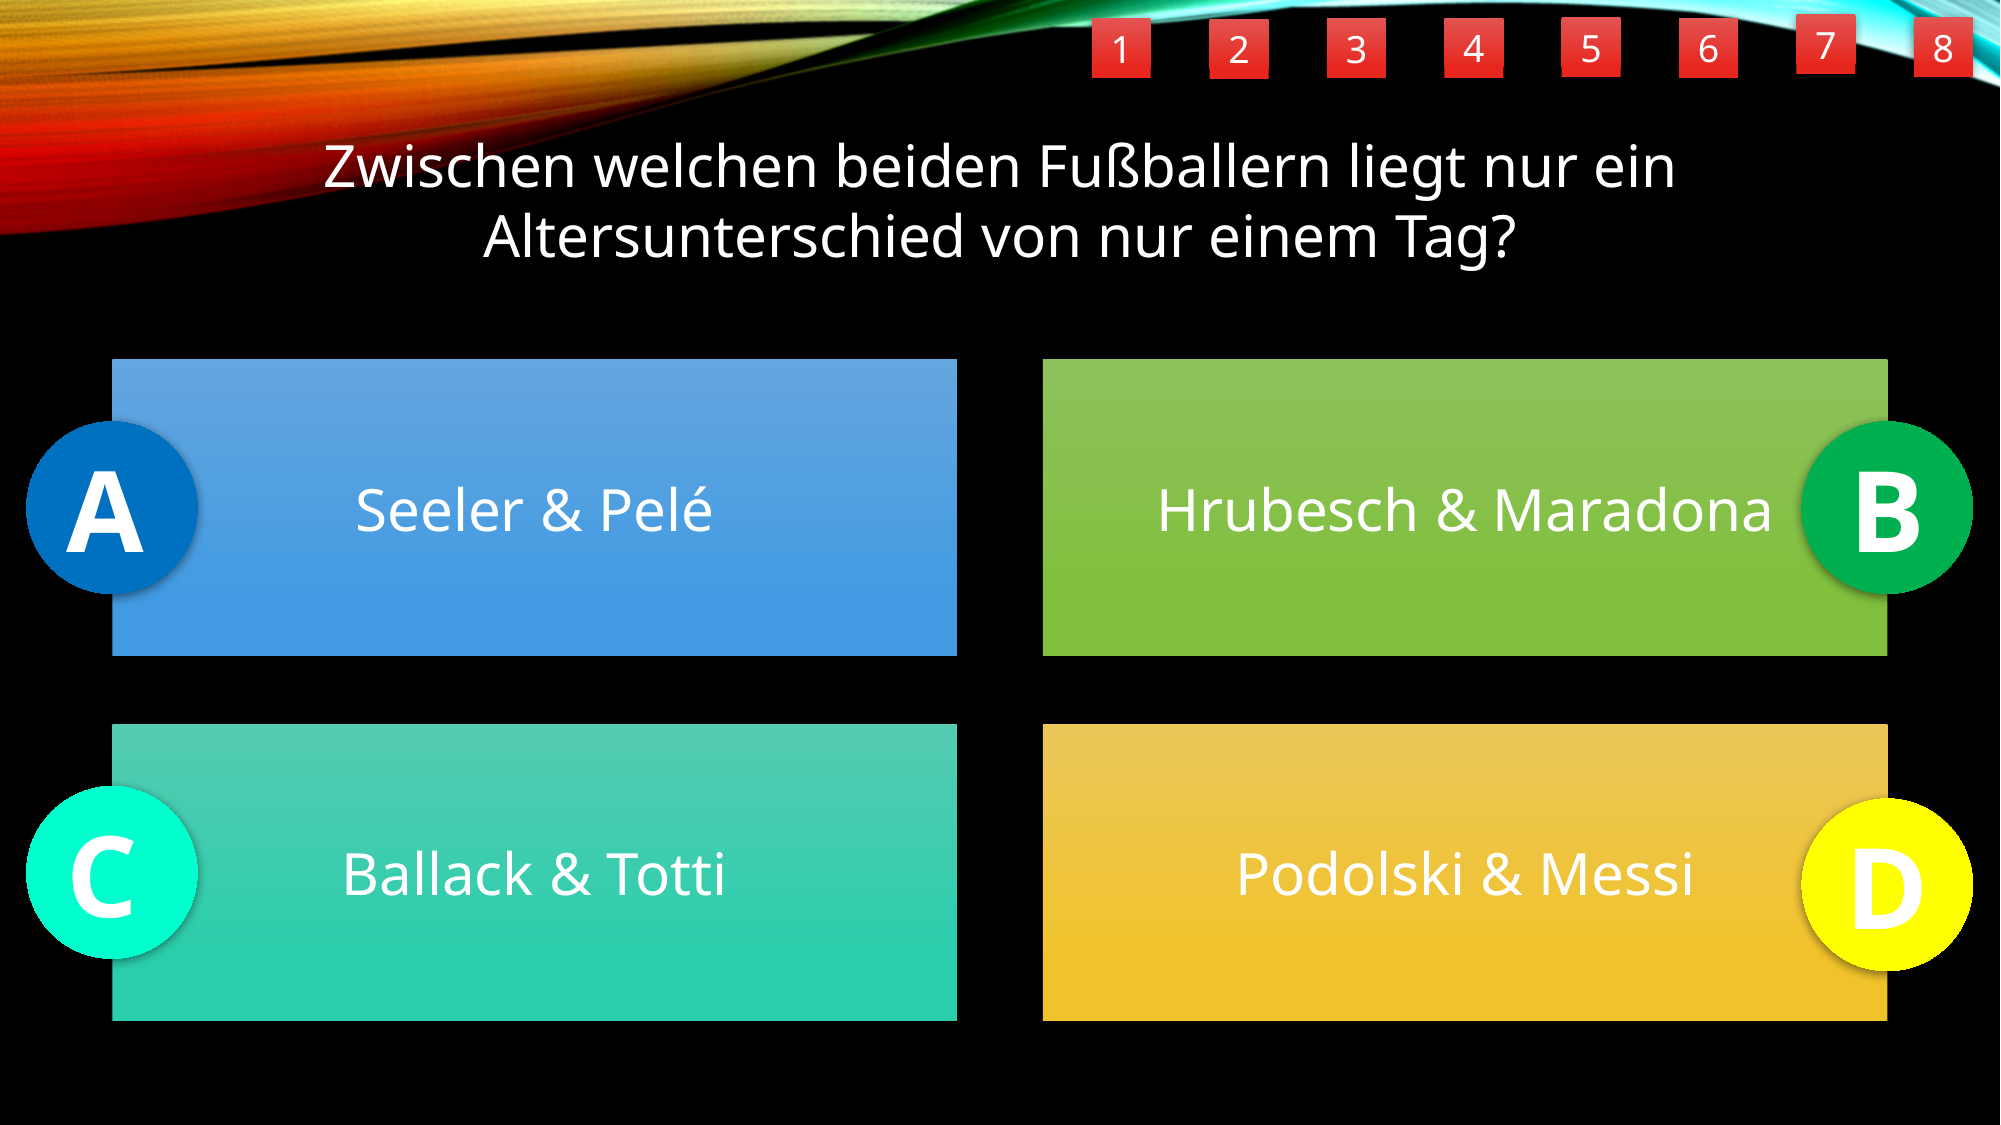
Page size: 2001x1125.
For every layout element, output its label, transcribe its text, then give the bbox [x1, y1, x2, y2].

picture [0, 0, 2000, 237]
text_box A [26, 421, 198, 594]
text_box 4 [1444, 18, 1504, 78]
text_box B [1801, 421, 1973, 594]
text_box Podolski & Messi [1042, 724, 1888, 1021]
text_box 5 [1561, 17, 1621, 77]
text_box 8 [1913, 17, 1973, 77]
text_box 6 [1679, 18, 1739, 78]
text_box 1 [1091, 18, 1151, 78]
text_box 7 [1796, 14, 1856, 74]
text_box 3 [1326, 18, 1386, 78]
text_box Ballack & Totti [112, 724, 957, 1021]
text_box Zwischen welchen beiden Fußballern liegt nur ein Altersunterschied von nur einem Tag? [112, 121, 1888, 277]
text_box 2 [1209, 19, 1269, 79]
text_box D [1801, 798, 1973, 971]
text_box C [26, 786, 198, 959]
text_box Seeler & Pelé [112, 359, 957, 656]
text_box Hrubesch & Maradona [1042, 359, 1888, 656]
